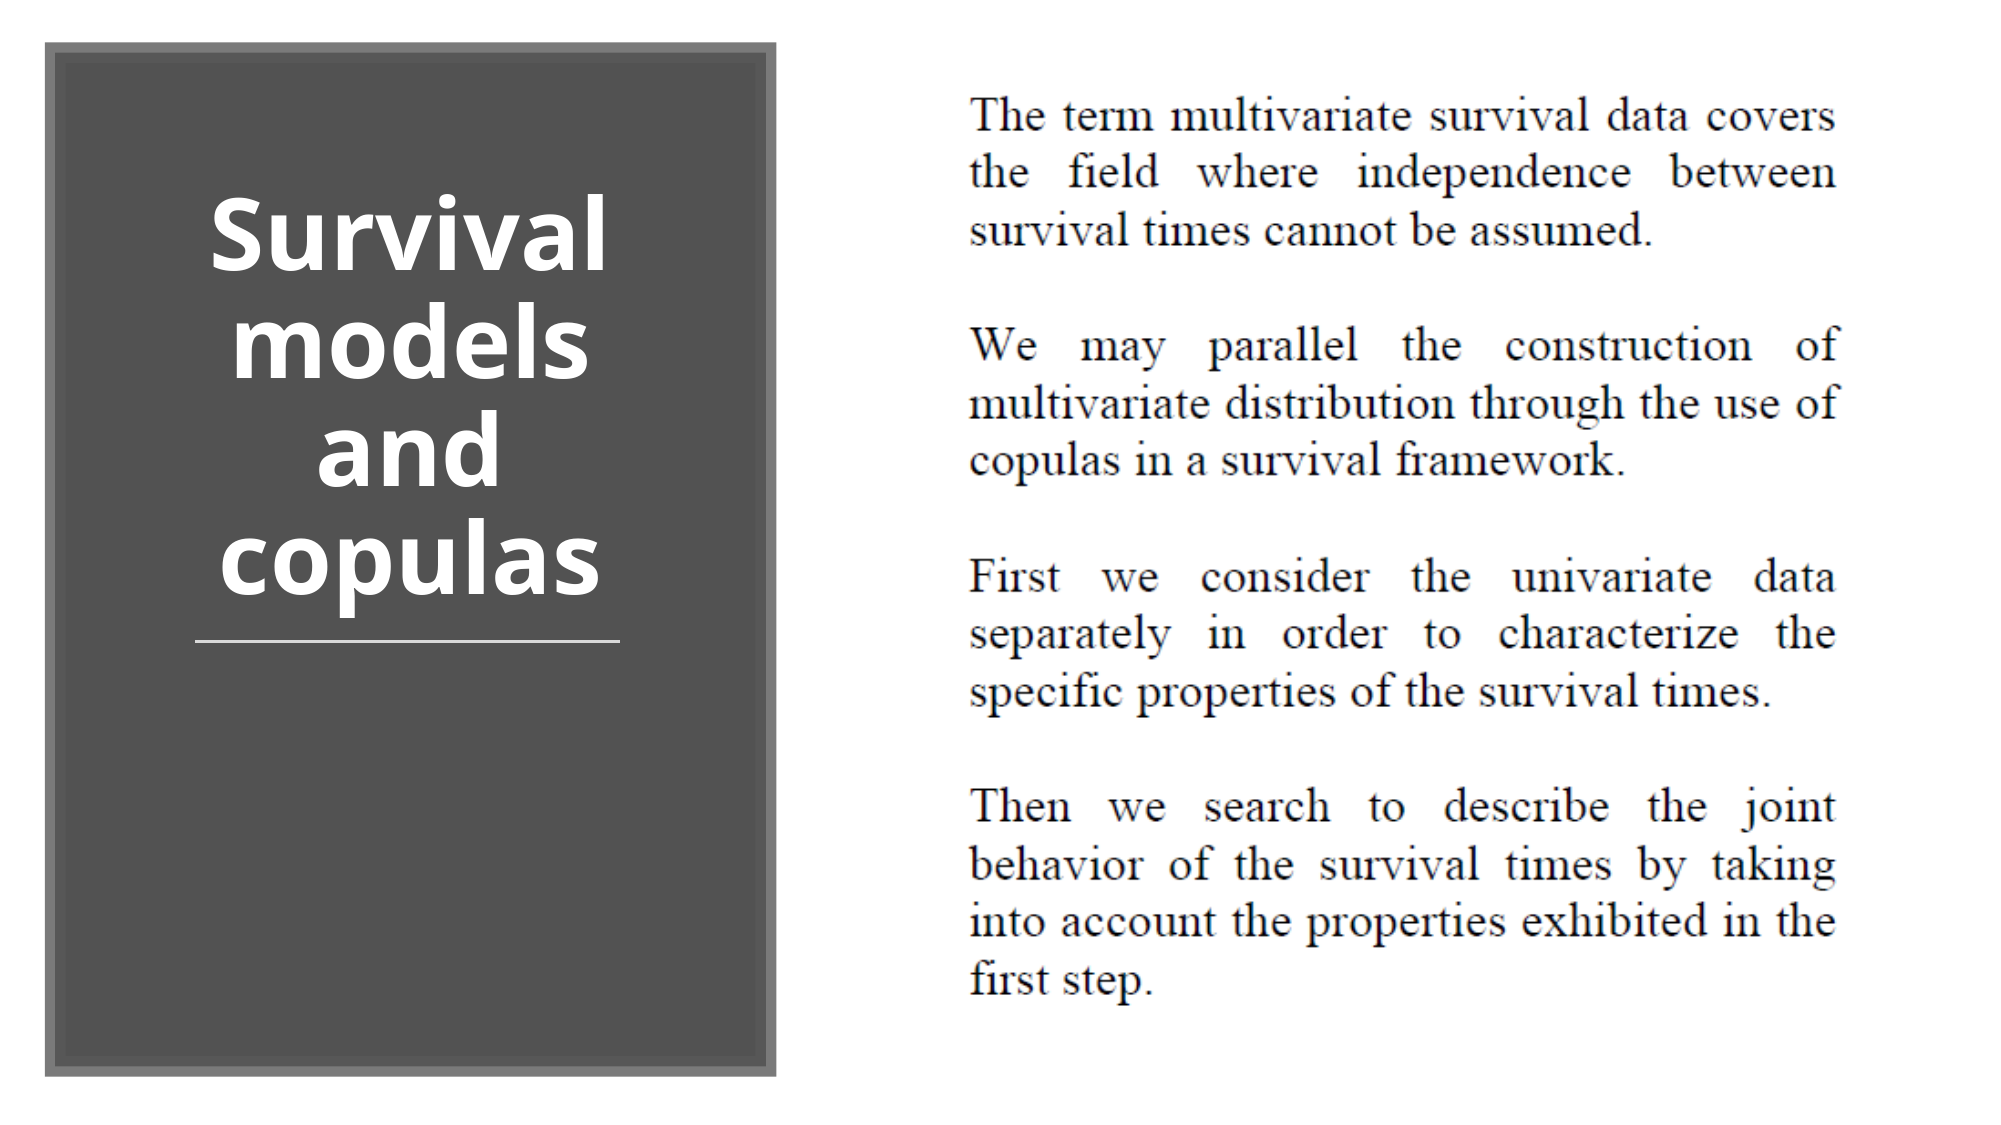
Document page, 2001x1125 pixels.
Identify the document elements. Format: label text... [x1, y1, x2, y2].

title Survival models and copulas [110, 149, 711, 624]
picture [849, 80, 1917, 1046]
text_box [54, 52, 767, 1067]
